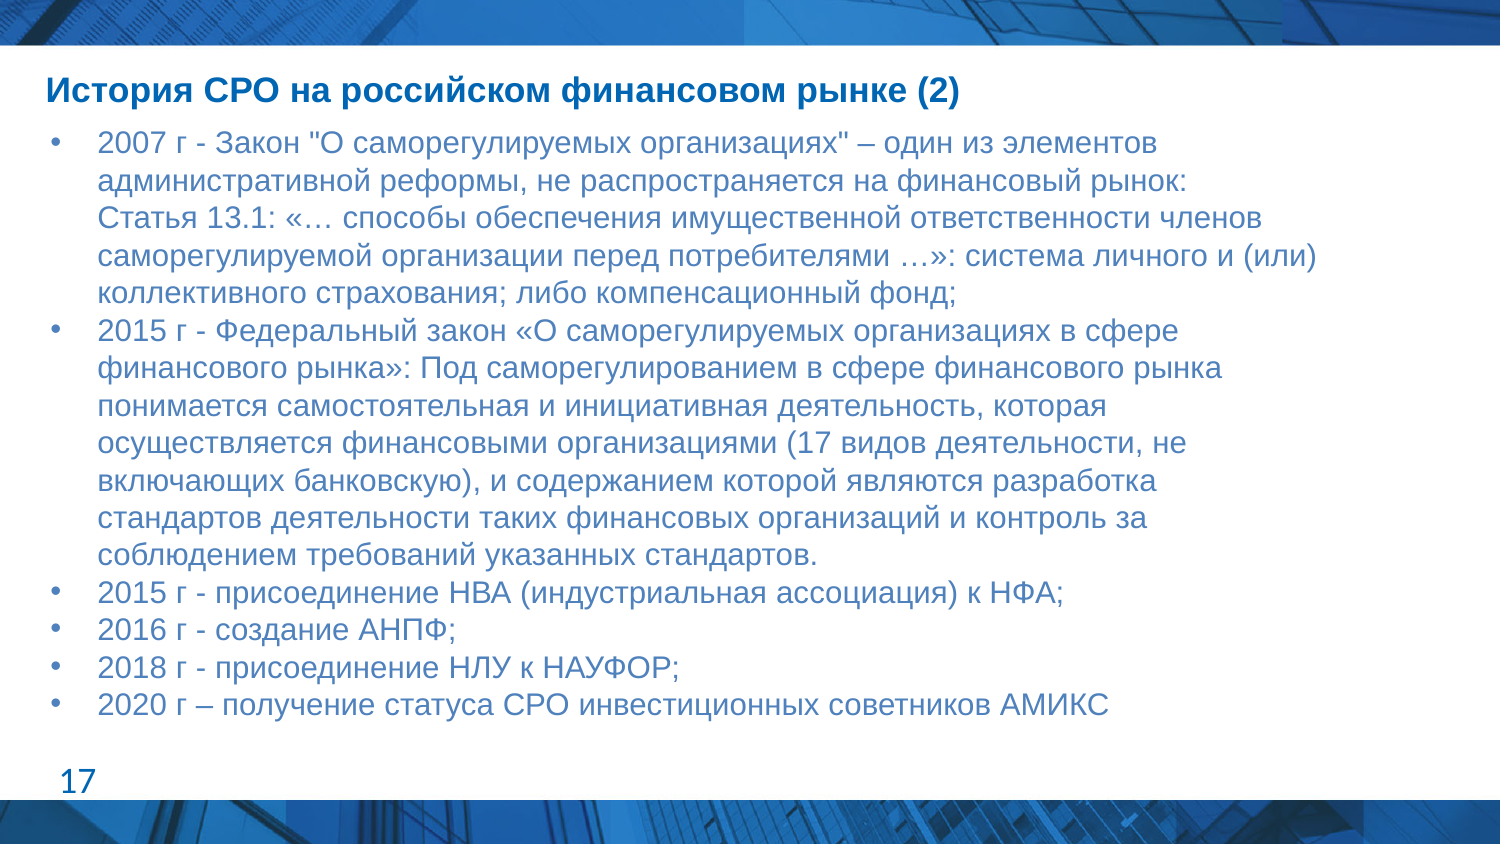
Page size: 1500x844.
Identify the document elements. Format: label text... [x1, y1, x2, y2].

text_box 2007 г - Закон "О саморегулируемых организациях" – один из элементов административной реформы, не распространяется на финансовый рынок: Статья 13.1: «… способы обеспечения имущественной ответственности членов саморегулируемой организации перед потребителями …»: система личного и (или) коллективного страхования; либо компенсационный фонд; 2015 г - Федеральный закон «О саморегулируемых организациях в сфере финансового рынка»: Под саморегулированием в сфере финансового рынка понимается самостоятельная и инициативная деятельность, которая осуществляется финансовыми организациями (17 видов деятельности, не включающих банковскую), и содержанием которой являются разработка стандартов деятельности таких финансовых организаций и контроль за соблюдением требований указанных стандартов. 2015 г - присоединение НВА (индустриальная ассоциация) к НФА; 2016 г - создание АНПФ; 2018 г - присоединение НЛУ к НАУФОР; 2020 г – получение статуса СРО инвестиционных советников АМИКС [35, 115, 1343, 844]
title История СРО на российском финансовом рынке (2) [45, 51, 1275, 115]
picture [0, 0, 1500, 844]
